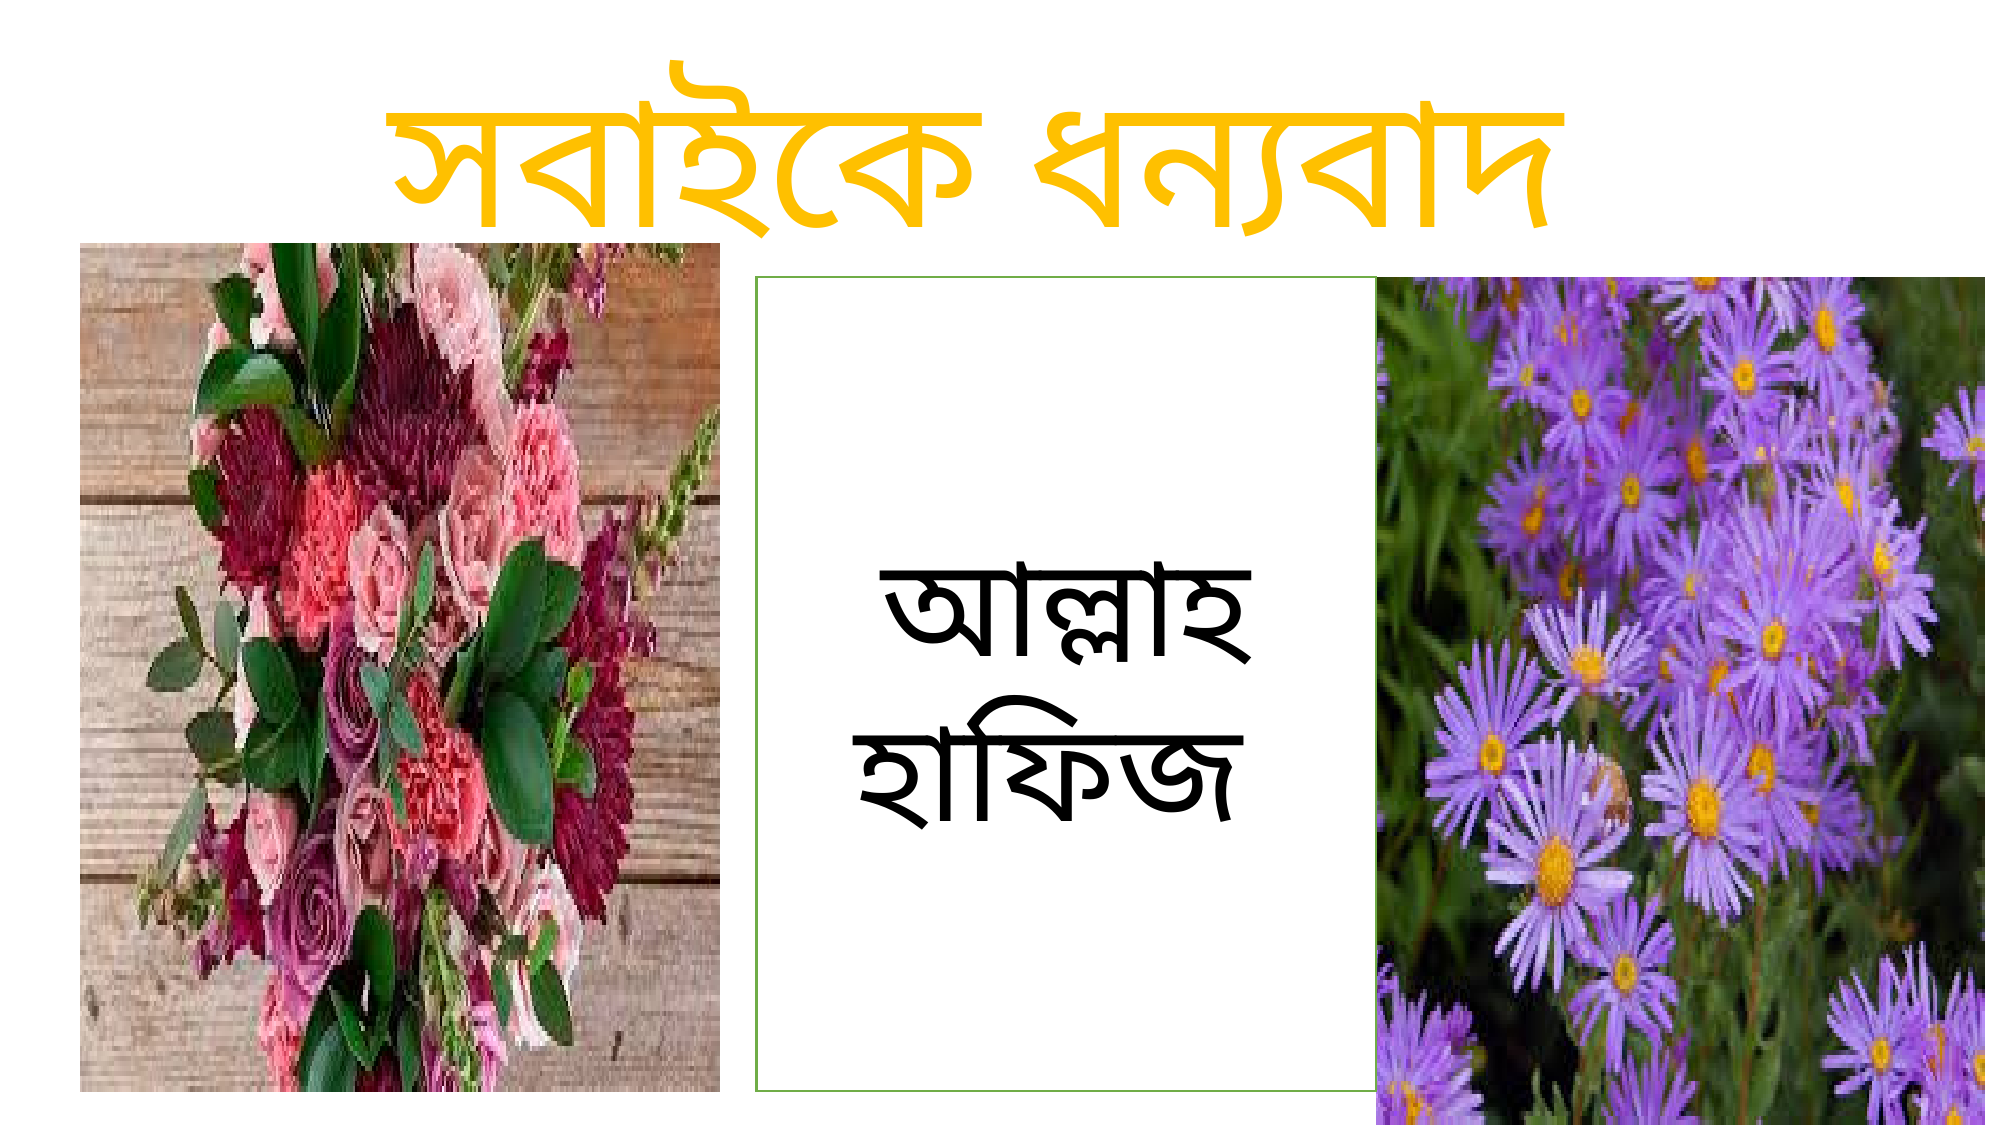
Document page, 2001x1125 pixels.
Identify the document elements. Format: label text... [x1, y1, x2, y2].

picture [1376, 277, 1985, 1125]
title সবাইকে ধন্যবাদ [137, 59, 1863, 278]
text_box আল্লাহ হাফিজ [755, 276, 1377, 1092]
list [80, 243, 720, 1092]
